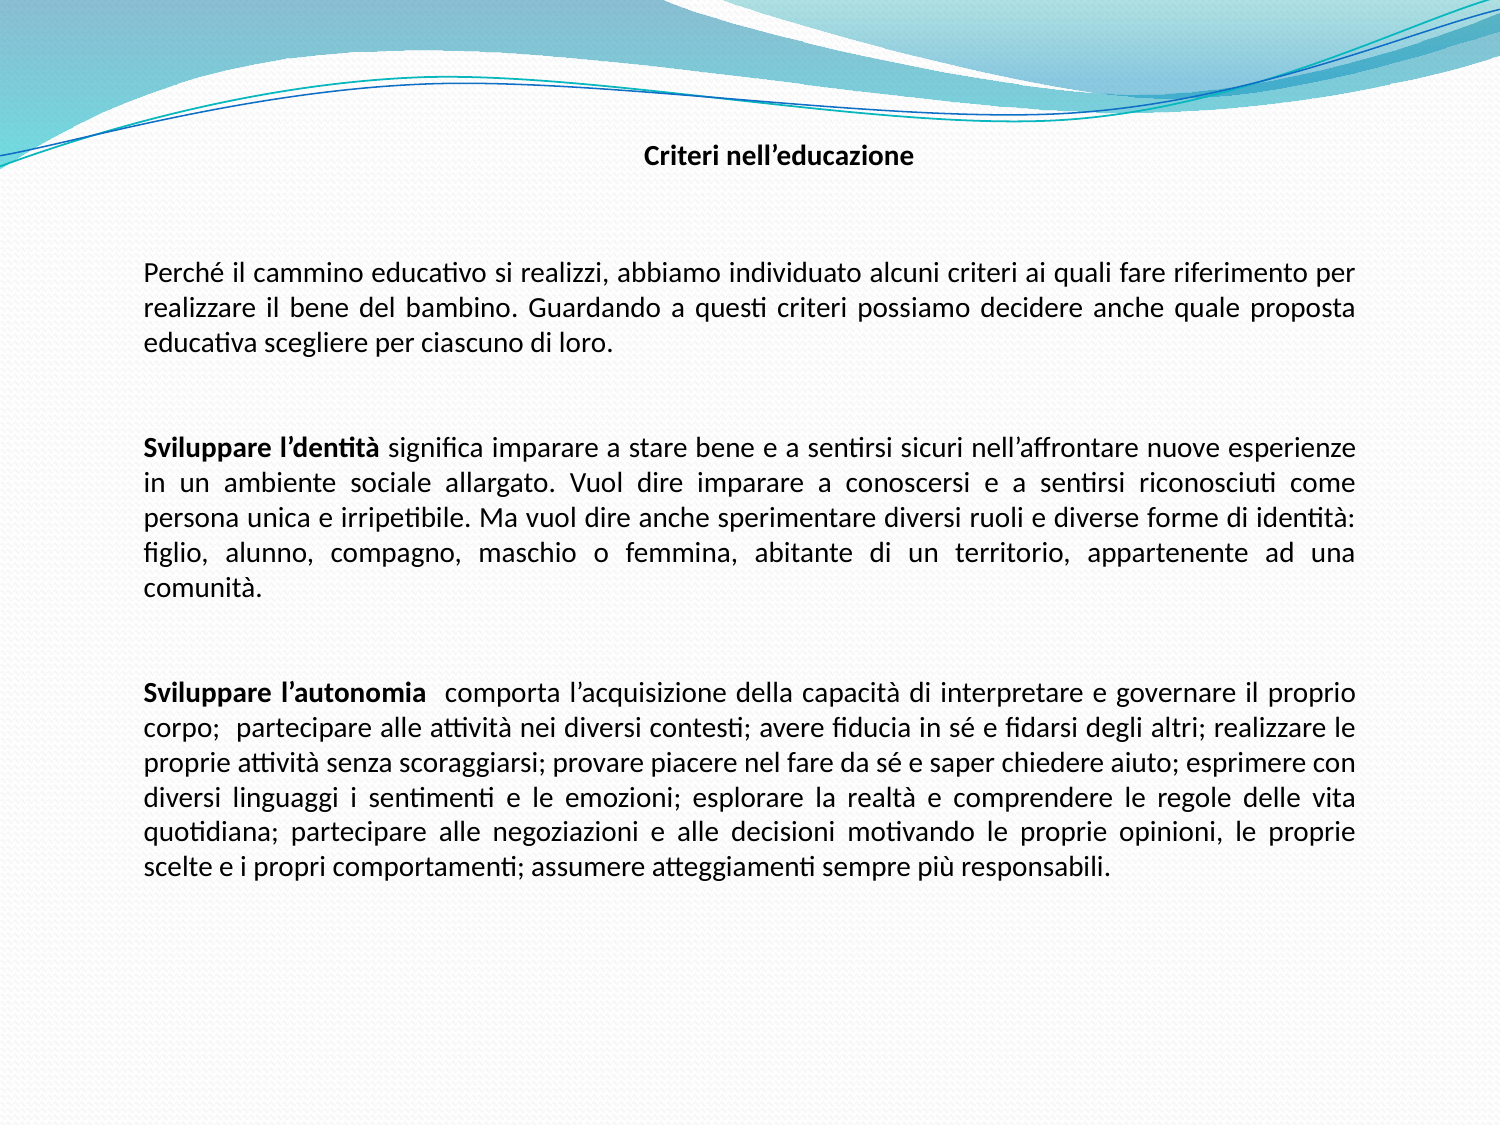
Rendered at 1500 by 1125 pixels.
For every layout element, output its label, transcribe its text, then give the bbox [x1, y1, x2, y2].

text_box Criteri nell’educazione [550, 128, 1008, 179]
text_box Perché il cammino educativo si realizzi, abbiamo individuato alcuni criteri ai quali fare riferimento per realizzare il bene del bambino. Guardando a questi criteri possiamo decidere anche quale proposta educativa scegliere per ciascuno di loro. Sviluppare l’dentità significa imparare a stare bene e a sentirsi sicuri nell’affrontare nuove esperienze in un ambiente sociale allargato. Vuol dire imparare a conoscersi e a sentirsi riconosciuti come persona unica e irripetibile. Ma vuol dire anche sperimentare diversi ruoli e diverse forme di identità: figlio, alunno, compagno, maschio o femmina, abitante di un territorio, appartenente ad una comunità. Sviluppare l’autonomia comporta l’acquisizione della capacità di interpretare e governare il proprio corpo; partecipare alle attività nei diversi contesti; avere fiducia in sé e fidarsi degli altri; realizzare le proprie attività senza scoraggiarsi; provare piacere nel fare da sé e saper chiedere aiuto; esprimere con diversi linguaggi i sentimenti e le emozioni; esplorare la realtà e comprendere le regole delle vita quotidiana; partecipare alle negoziazioni e alle decisioni motivando le proprie opinioni, le proprie scelte e i propri comportamenti; assumere atteggiamenti sempre più responsabili. [128, 246, 1372, 891]
